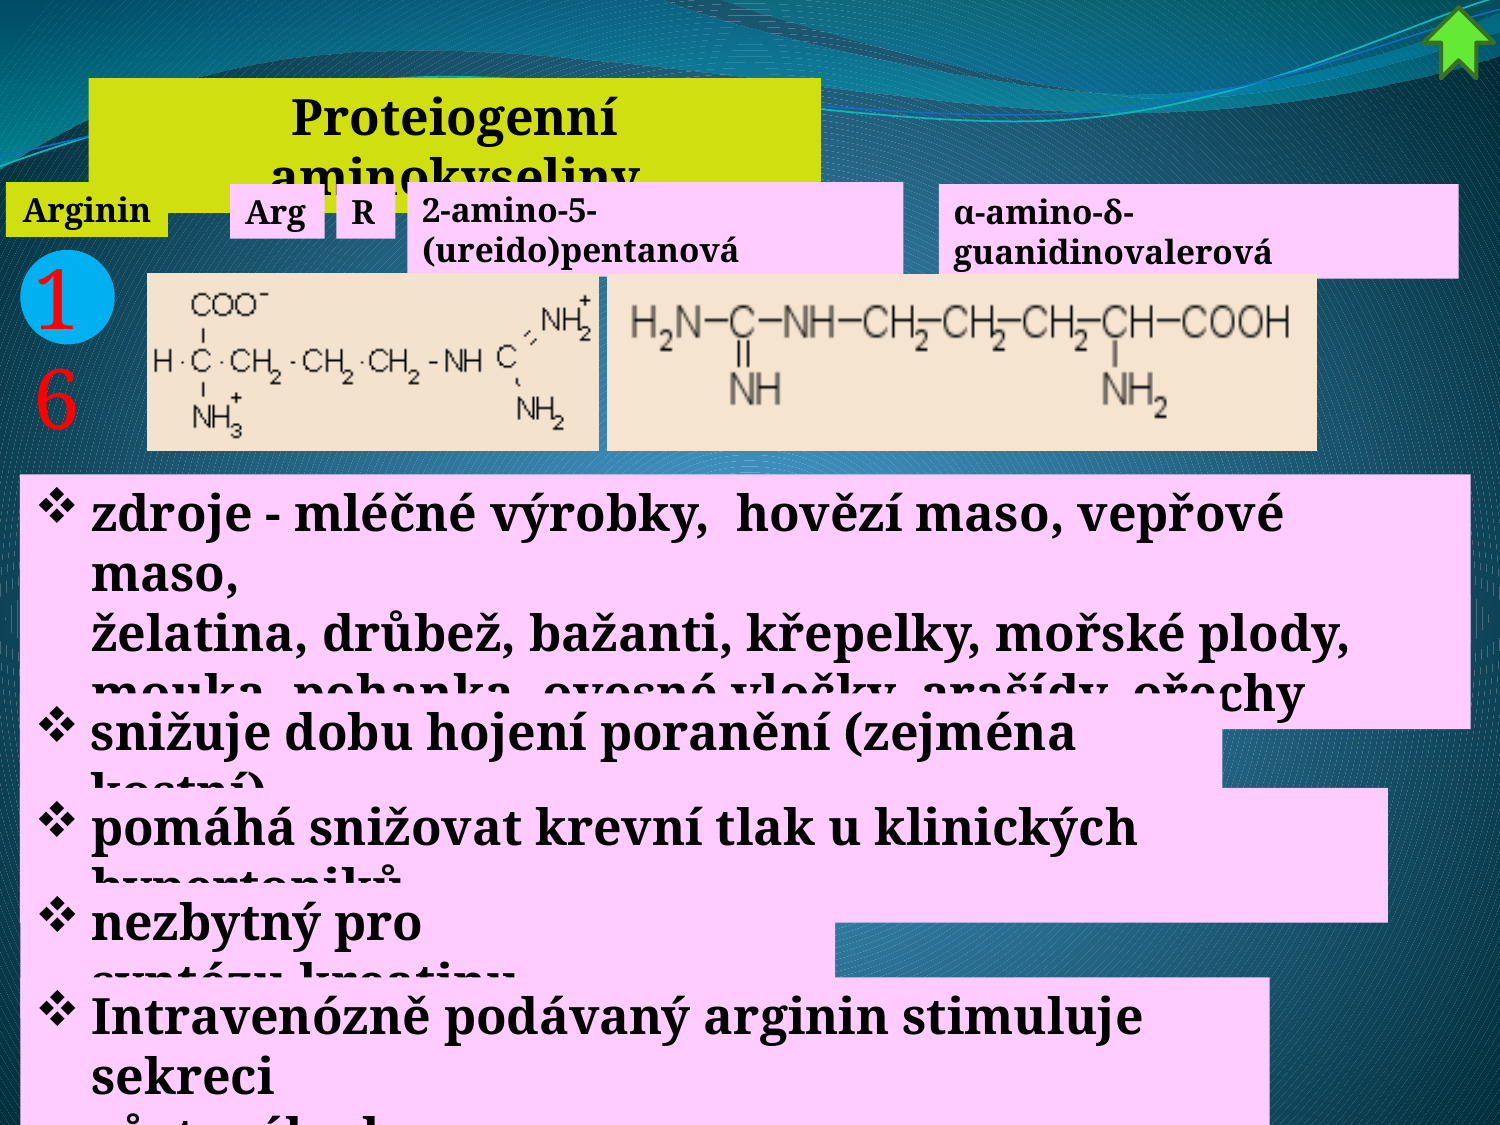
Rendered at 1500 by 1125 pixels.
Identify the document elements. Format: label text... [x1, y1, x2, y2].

text_box 2-amino-5-(ureido)pentanová [407, 182, 904, 276]
picture [147, 273, 599, 451]
text_box α-amino-δ-guanidinovalerová [938, 184, 1459, 279]
text_box Arginin [5, 182, 168, 237]
text_box snižuje dobu hojení poranění (zejména kostní) [19, 693, 1223, 787]
text_box nezbytný pro syntézu kreatinu [20, 882, 836, 977]
text_box R [336, 184, 396, 239]
picture [607, 274, 1318, 451]
text_box Arg [230, 184, 325, 239]
text_box [1421, 5, 1497, 81]
text_box Intravenózně podávaný arginin stimuluje sekreci růstového hormonu [20, 977, 1270, 1125]
text_box Proteiogenní aminokyseliny [88, 78, 821, 213]
text_box pomáhá snižovat krevní tlak u klinických hypertoniků [19, 787, 1388, 923]
text_box zdroje - mléčné výrobky, hovězí maso, vepřové maso, želatina, drůbež, bažanti, křepelky, mořské plody, mouka, pohanka, ovesné vločky, arašídy, ořechy [19, 474, 1471, 730]
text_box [18, 238, 136, 356]
